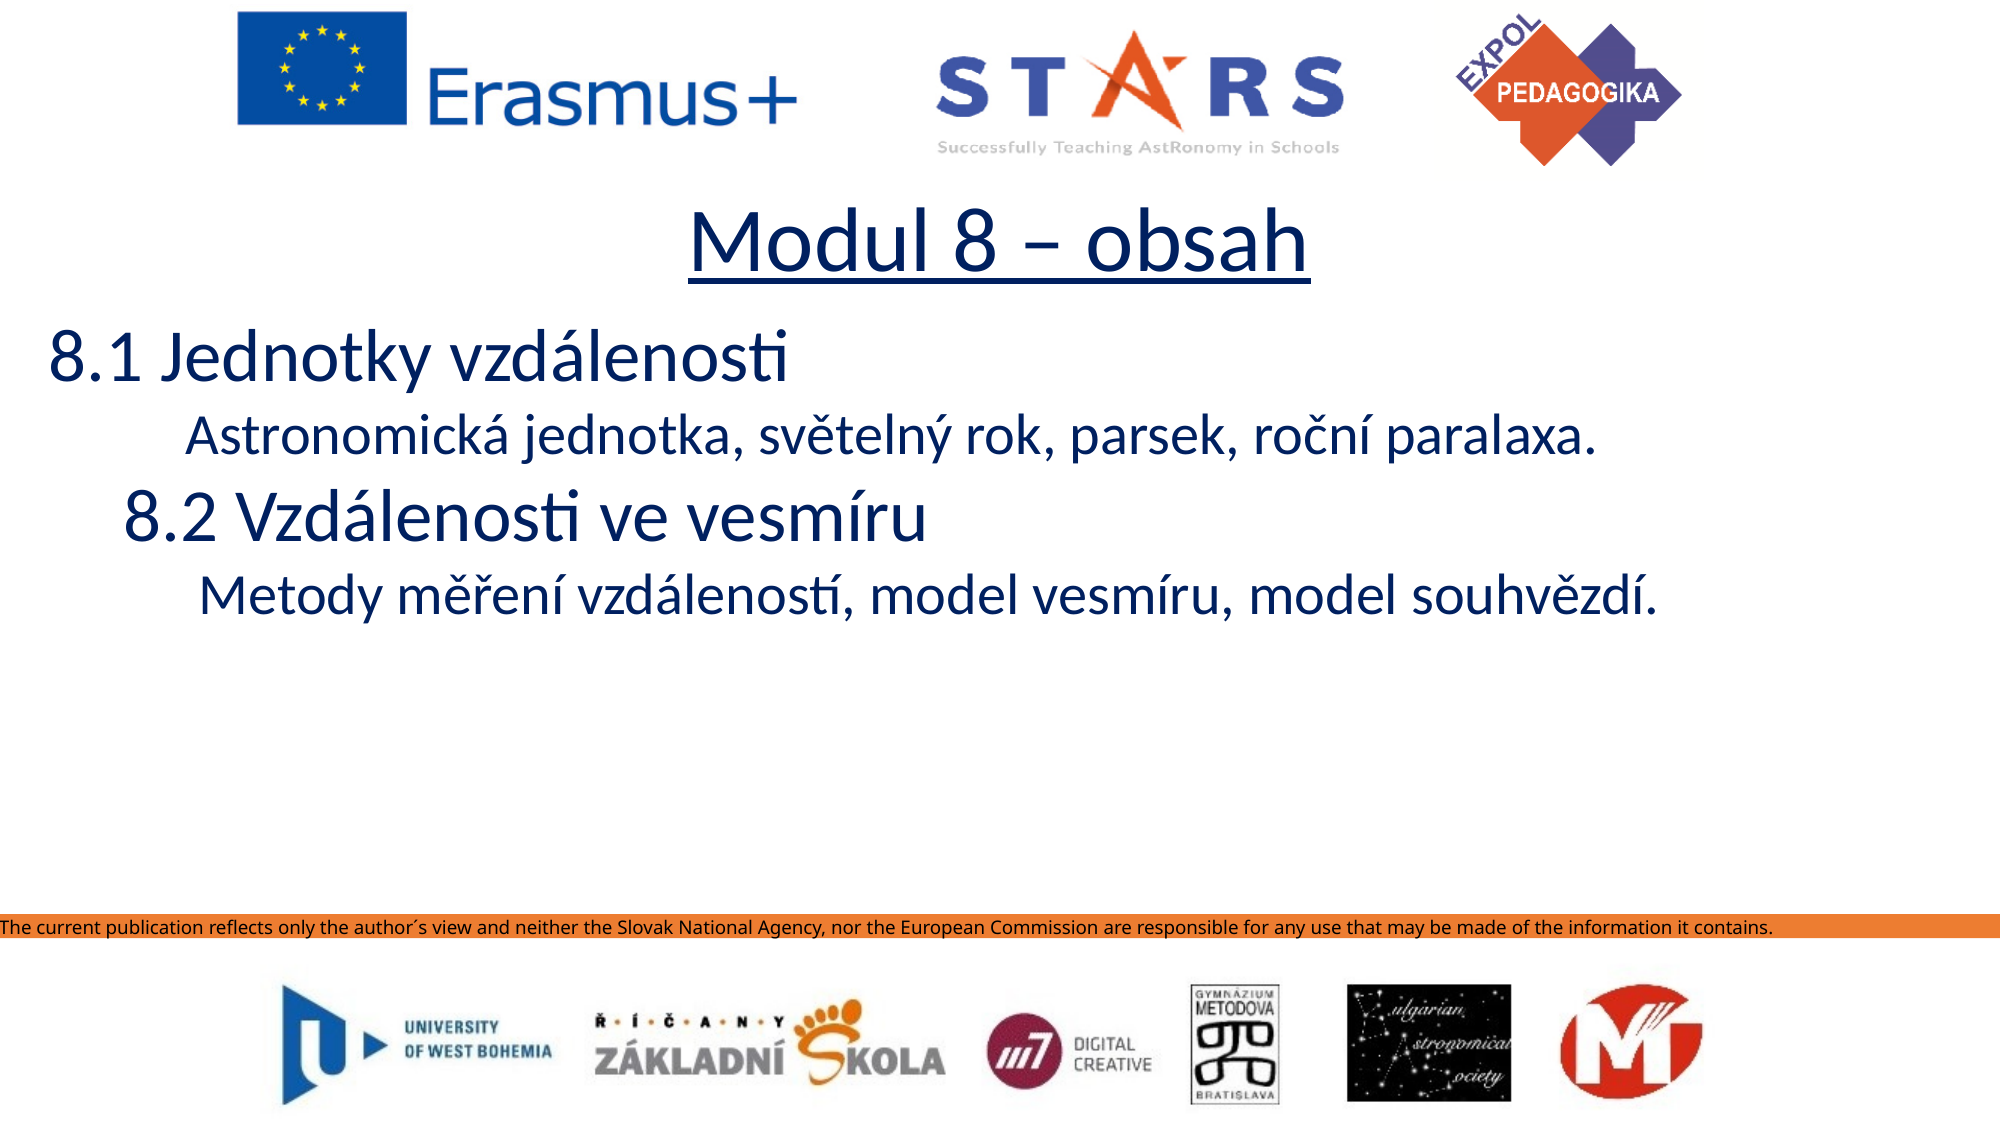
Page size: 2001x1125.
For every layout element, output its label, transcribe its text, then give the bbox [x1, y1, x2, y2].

picture [205, 0, 1795, 181]
picture [260, 954, 1743, 1125]
text_box The current publication reflects only the author´s view and neither the Slovak National Agency, nor the European Commission are responsible for any use that may be made of the information it contains. [0, 914, 2000, 939]
text_box 8.1 Jednotky vzdálenosti Astronomická jednotka, světelný rok, parsek, roční paralaxa. 8.2 Vzdálenosti ve vesmíru Metody měření vzdáleností, model vesmíru, model souhvězdí. [40, 299, 1958, 634]
text_box Моdul 8 – obsah [0, 172, 2000, 298]
